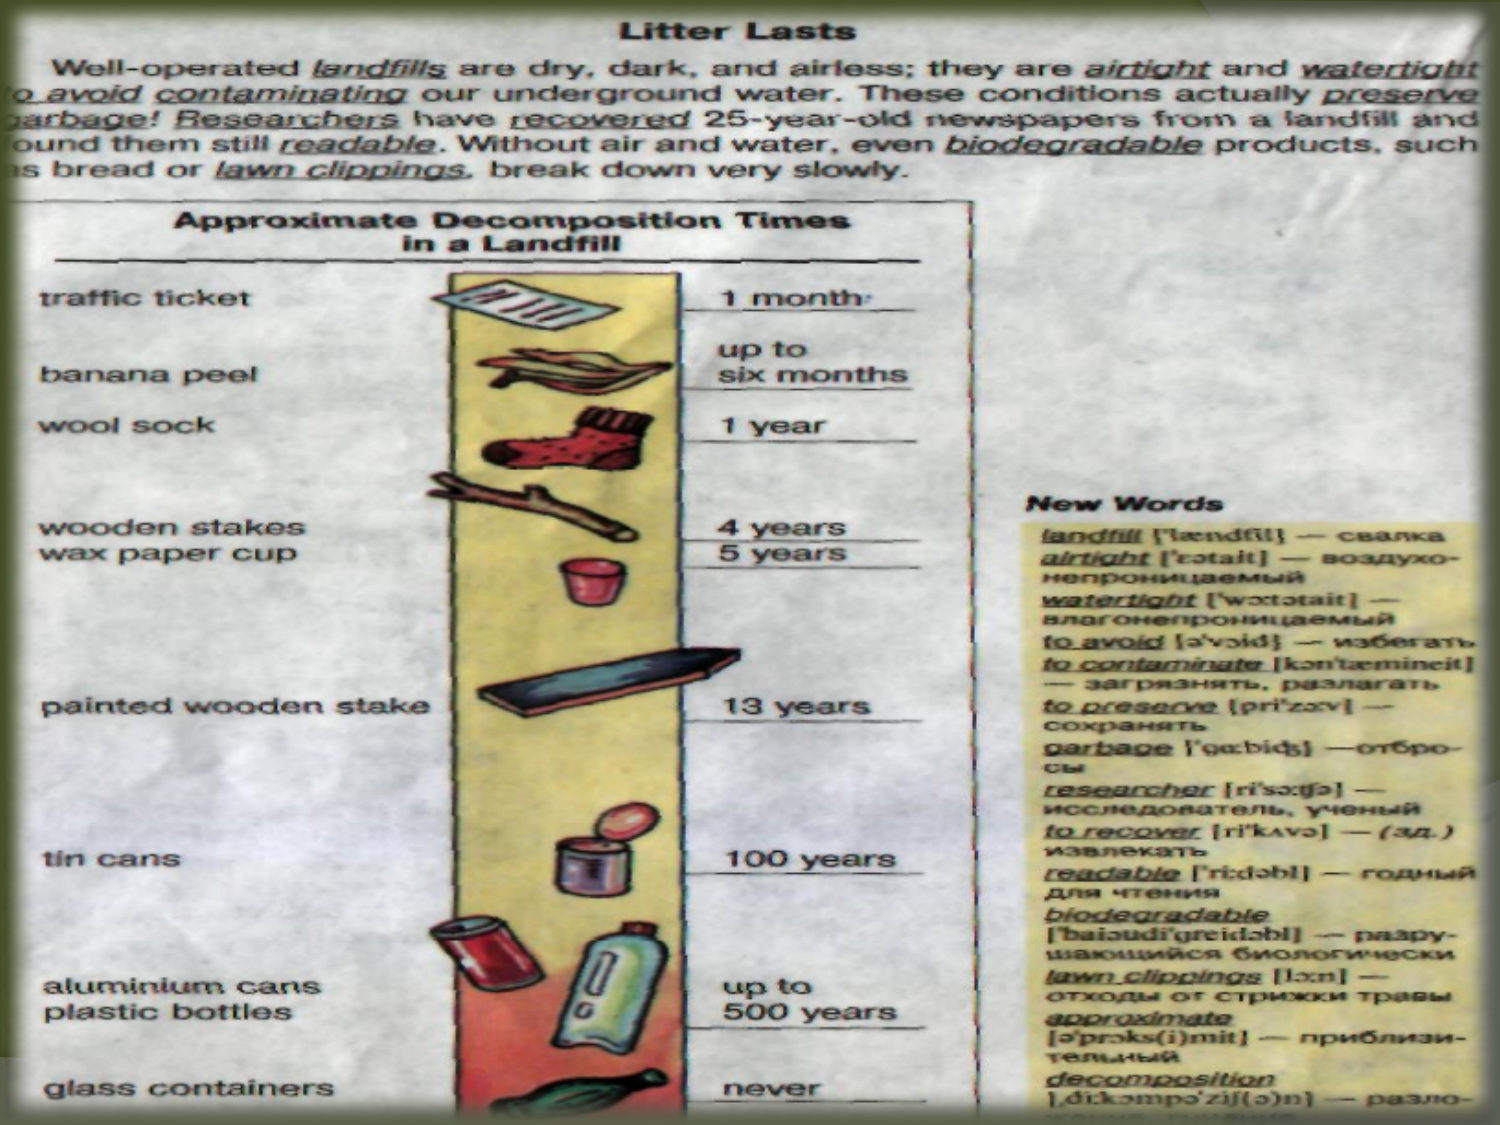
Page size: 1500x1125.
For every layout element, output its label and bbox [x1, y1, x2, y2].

list [0, 0, 1500, 1125]
